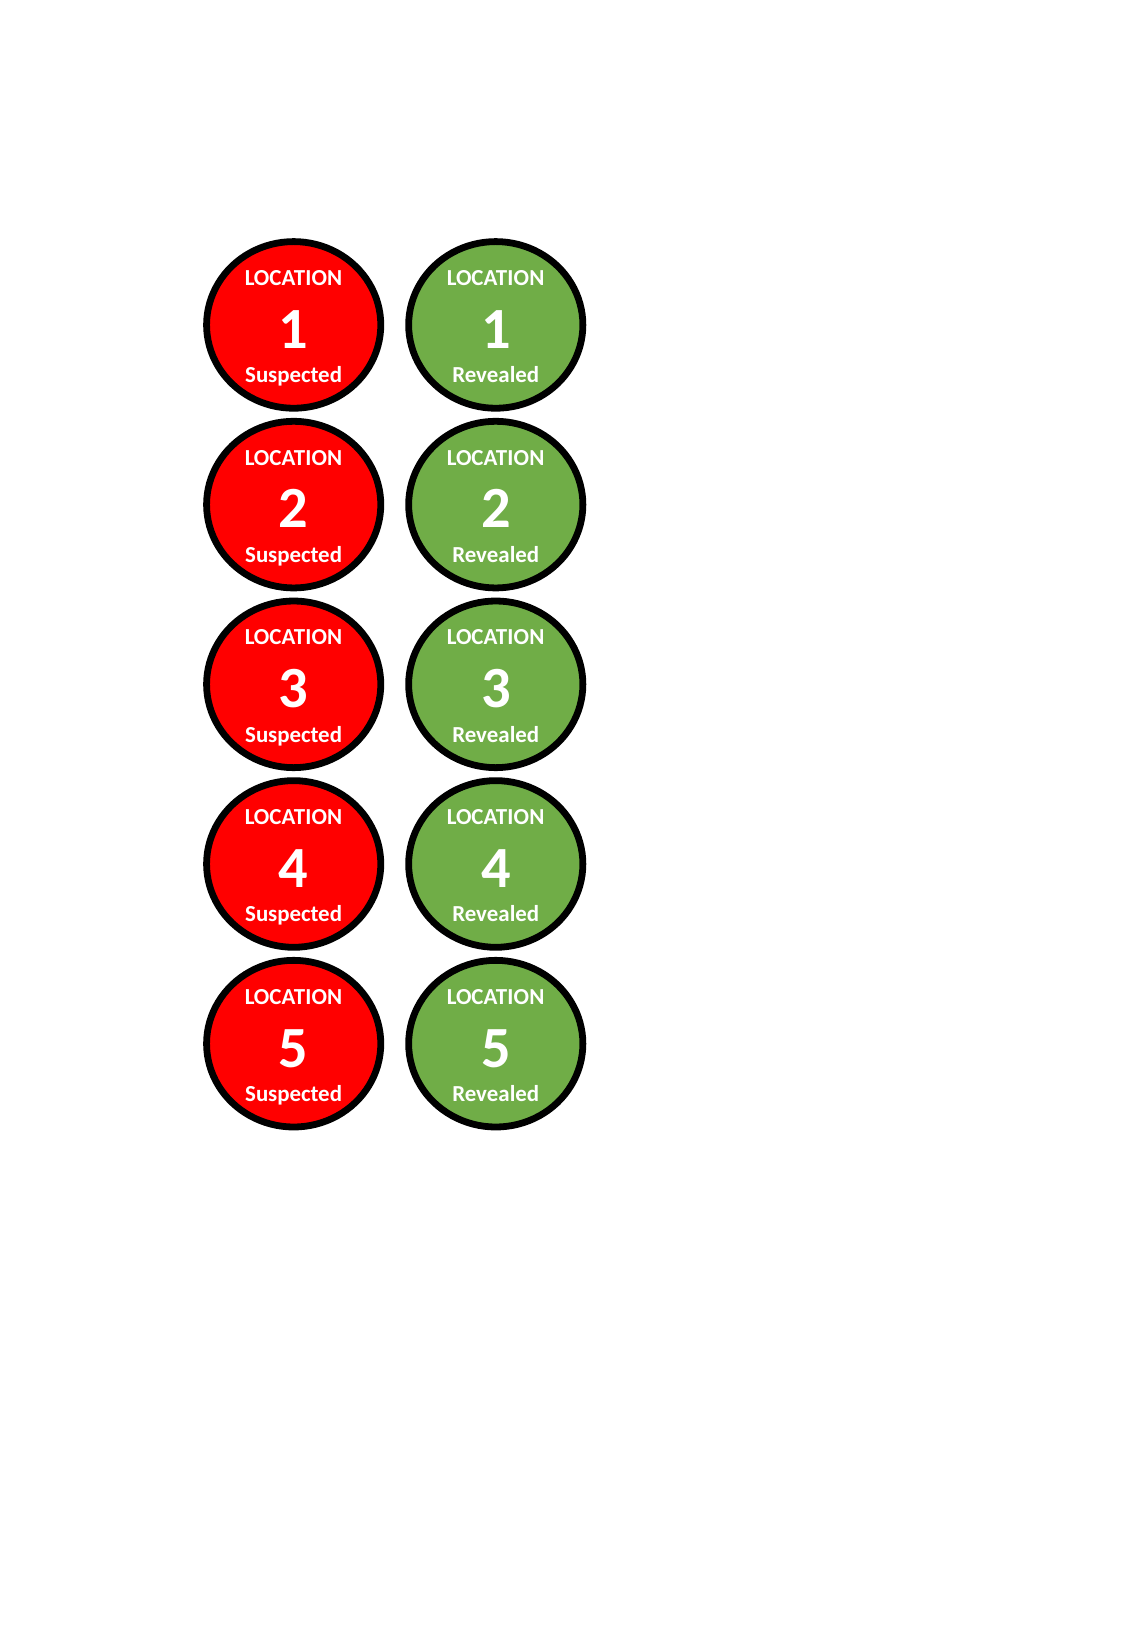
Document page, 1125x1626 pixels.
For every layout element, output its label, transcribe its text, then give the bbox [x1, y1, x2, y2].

text_box LOCATION 2 Suspected [205, 420, 382, 589]
text_box LOCATION 5 Revealed [407, 959, 584, 1129]
text_box LOCATION 1 Suspected [205, 240, 382, 410]
text_box LOCATION 5 Suspected [205, 959, 382, 1129]
text_box LOCATION 4 Suspected [205, 779, 382, 949]
text_box LOCATION 3 Revealed [407, 599, 584, 769]
text_box LOCATION 4 Revealed [407, 779, 584, 949]
text_box LOCATION 2 Revealed [407, 420, 584, 589]
text_box LOCATION 3 Suspected [205, 599, 382, 769]
text_box LOCATION 1 Revealed [407, 240, 584, 410]
